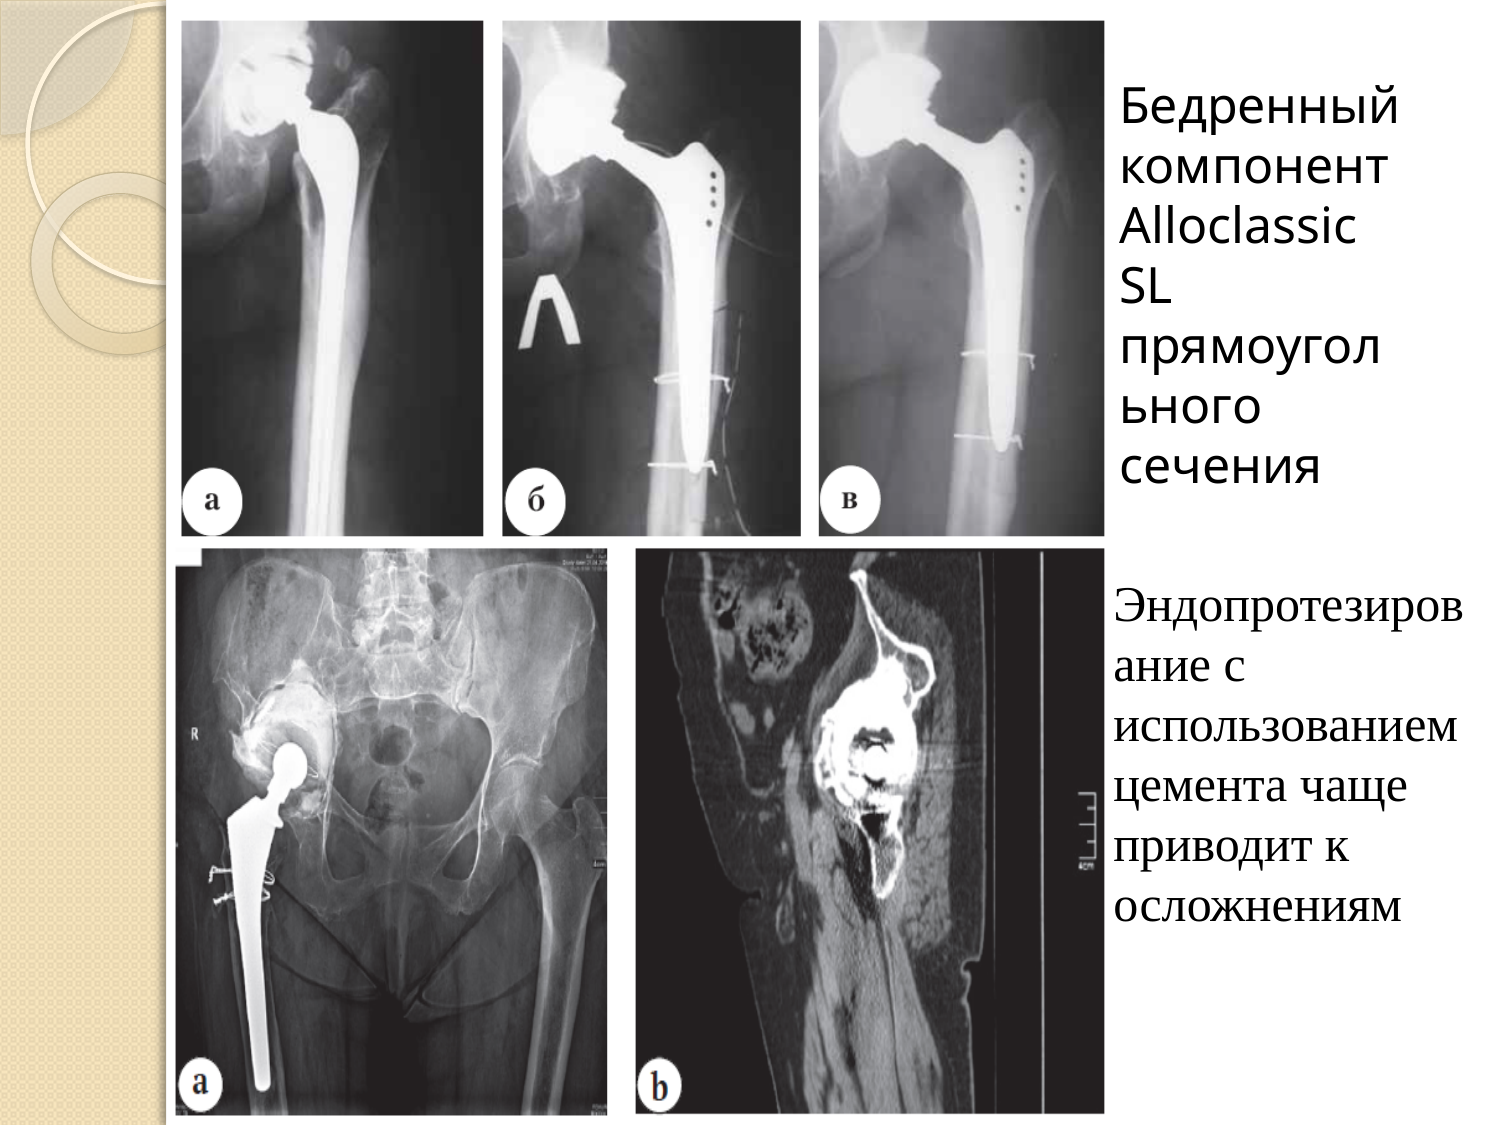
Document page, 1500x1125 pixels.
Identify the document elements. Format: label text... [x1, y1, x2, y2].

text_box Бедренный компонент Alloclassic SL прямоугольного сечения [1111, 66, 1424, 502]
title Эндопротезирование с использованием цемента чаще приводит к осложнениям [1111, 609, 1500, 894]
picture [168, 18, 1105, 1125]
